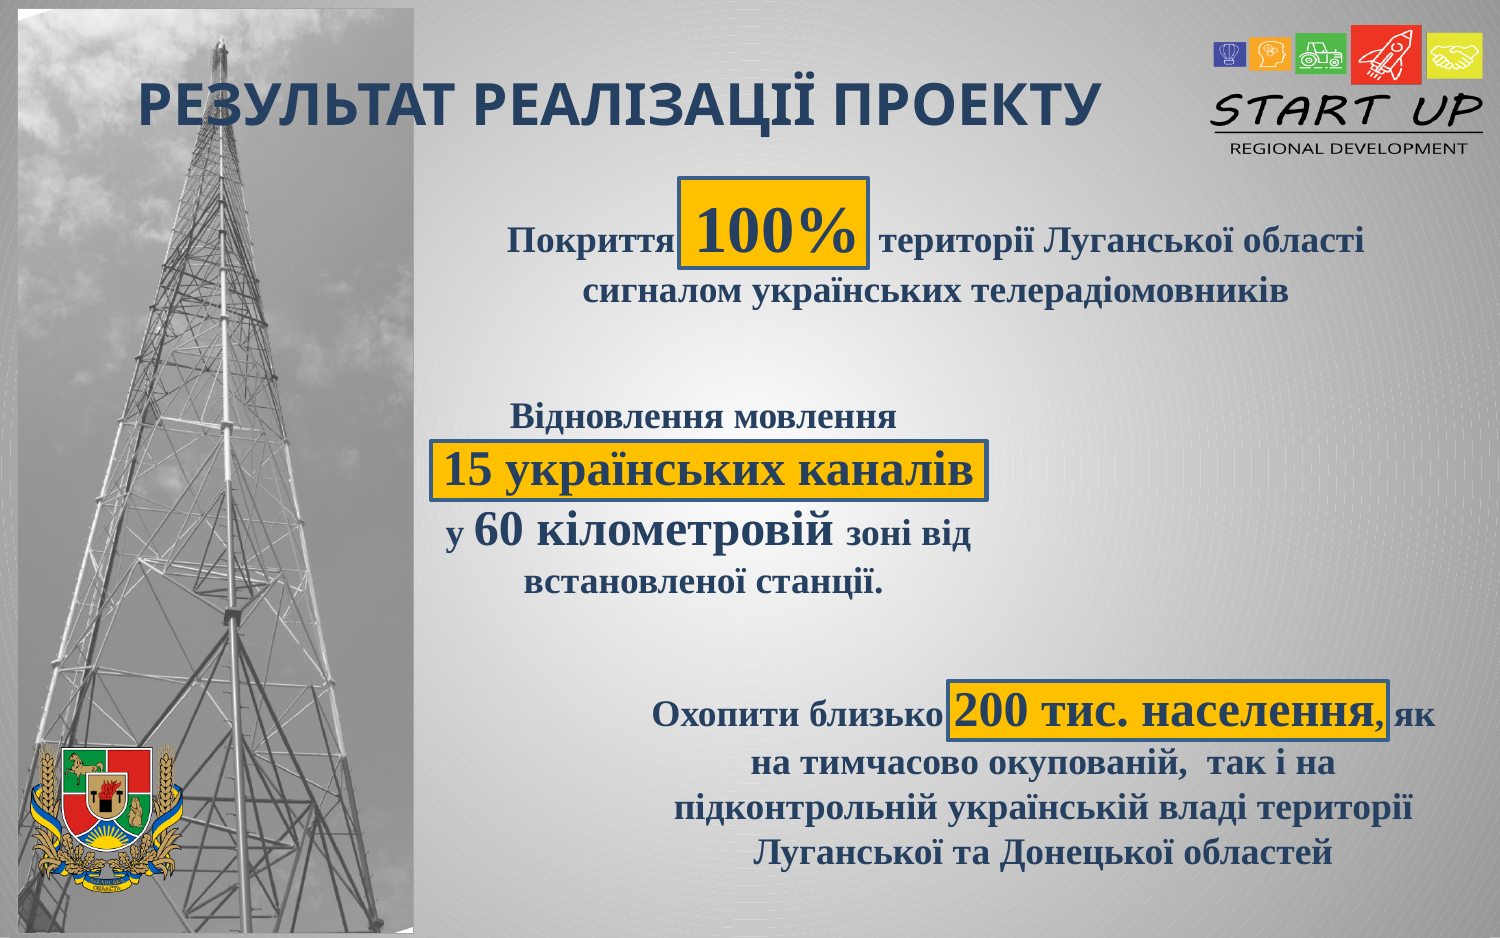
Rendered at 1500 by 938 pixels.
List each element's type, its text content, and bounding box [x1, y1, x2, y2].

picture [1210, 25, 1483, 154]
text_box Відновлення мовлення 15 українських каналів у 60 кілометровій зоні від встановленої станції. [419, 383, 998, 608]
text_box Покриття 100% території Луганської області сигналом українських телерадіомовників [466, 178, 1406, 318]
text_box Охопити близько 200 тис. населення, як на тимчасово окупованій, так і на підконтрольній українській владі території Луганської та Донецької областей [620, 669, 1468, 880]
text_box РЕЗУЛЬТАТ РЕАЛІЗАЦІЇ ПРОЕКТУ [419, 59, 1132, 145]
picture [17, 7, 414, 934]
